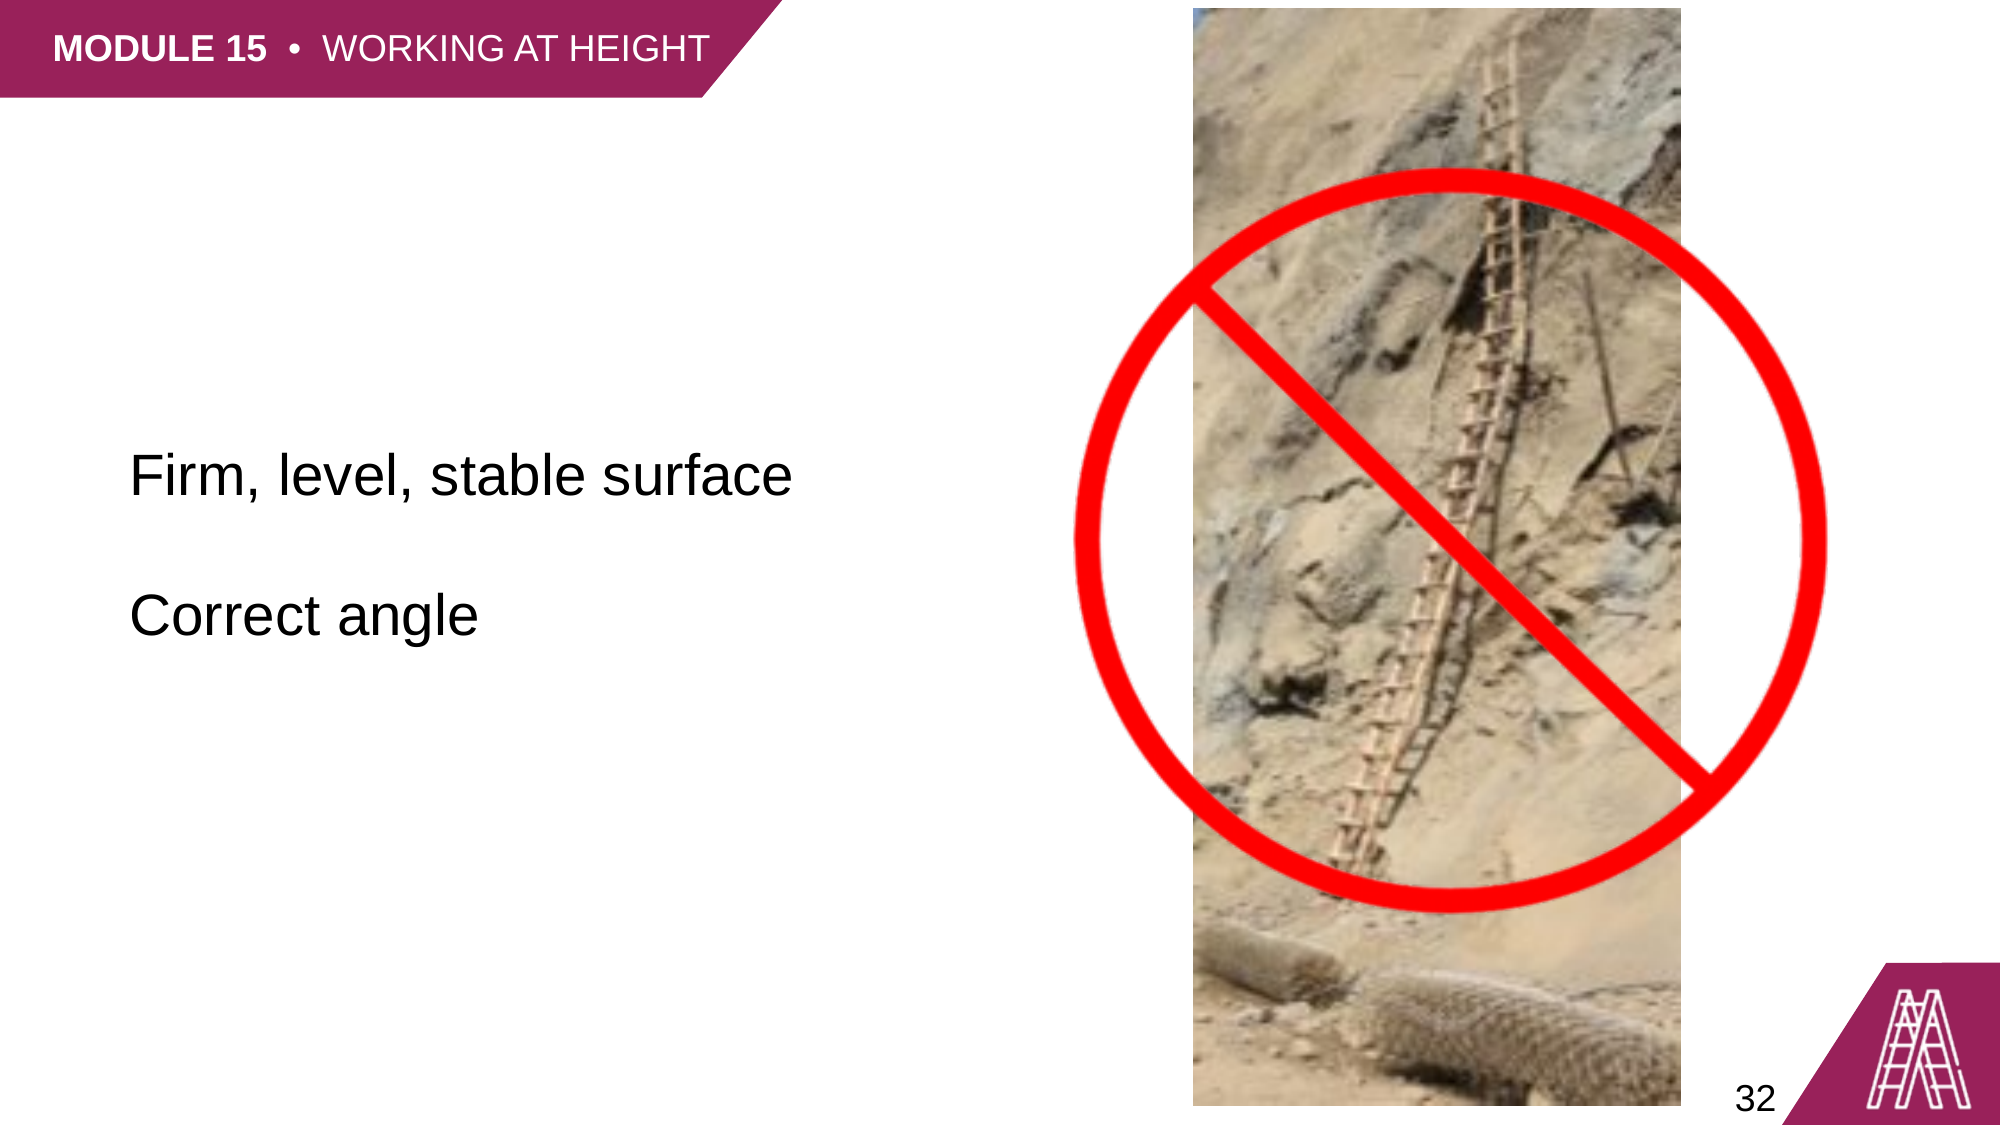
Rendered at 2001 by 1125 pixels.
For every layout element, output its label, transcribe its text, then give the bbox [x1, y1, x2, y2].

picture [1072, 8, 1830, 1106]
text_box 32 [1720, 1066, 1830, 1125]
picture [1830, 962, 2000, 1125]
text_box [1818, 1048, 1830, 1066]
subtitle Firm, level, stable surface Correct angle [58, 359, 1043, 1125]
